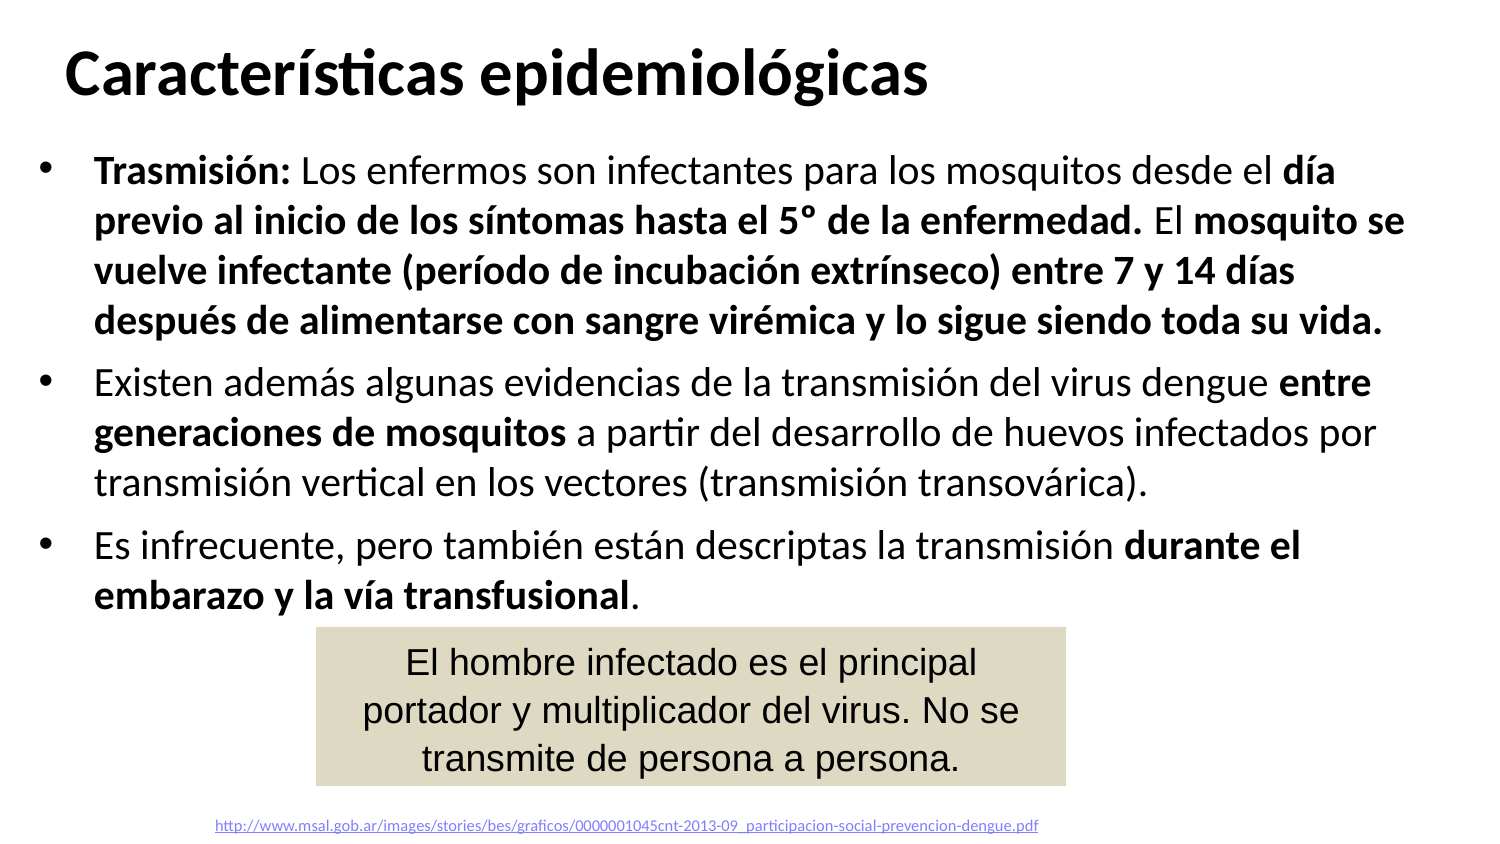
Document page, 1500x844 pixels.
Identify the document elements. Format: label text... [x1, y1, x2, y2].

text_box El hombre infectado es el principal portador y multiplicador del virus. No se transmite de persona a persona. [316, 626, 1067, 787]
text_box http://www.msal.gob.ar/images/stories/bes/graficos/0000001045cnt-2013-09_participacion-social-prevencion-dengue.pdf [200, 811, 1291, 842]
title Características epidemiológicas [0, 21, 1174, 162]
list Trasmisión: Los enfermos son infectantes para los mosquitos desde el día previo al inicio de los síntomas hasta el 5º de la enfermedad. El mosquito se vuelve infectante (período de incubación extrínseco) entre 7 y 14 días después de alimentarse con sangre virémica y lo sigue siendo toda su vida. Existen además algunas evidencias de la transmisión del virus dengue entre generaciones de mosquitos a partir del desarrollo de huevos infectados por transmisión vertical en los vectores (transmisión transovárica). Es infrecuente, pero también están descriptas la transmisión durante el embarazo y la vía transfusional. [24, 135, 1421, 765]
